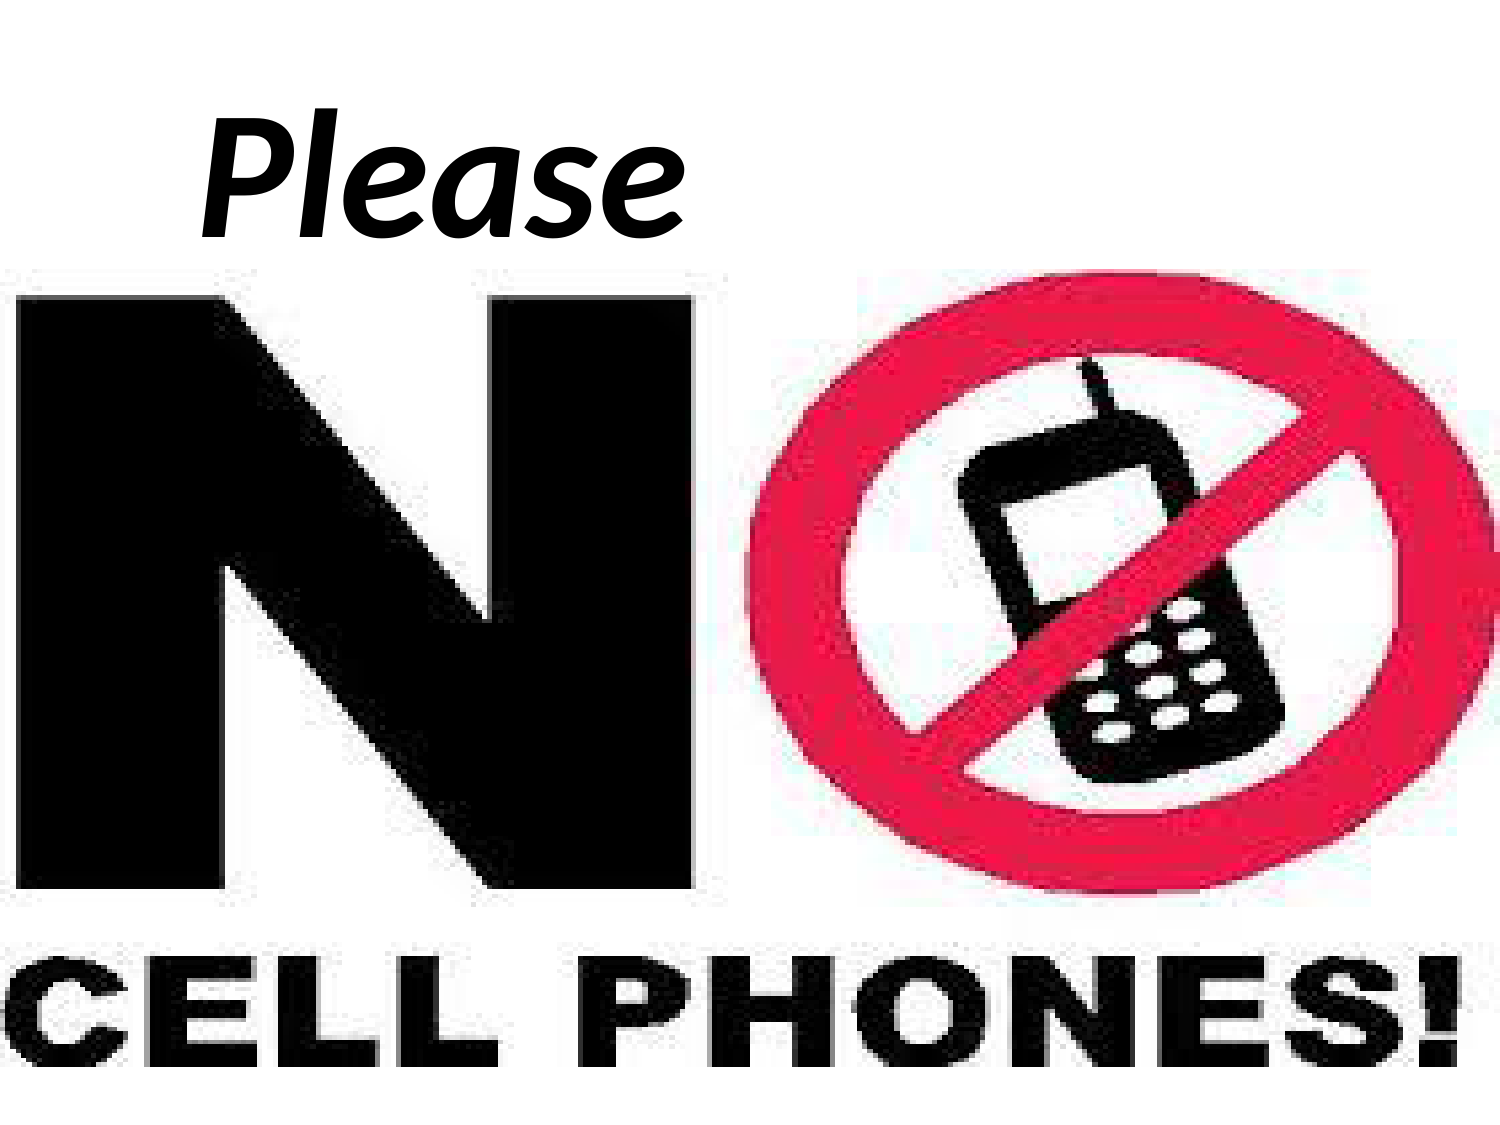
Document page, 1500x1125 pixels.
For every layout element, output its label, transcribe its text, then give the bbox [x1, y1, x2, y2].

picture [0, 269, 1500, 1067]
text_box Please [58, 46, 703, 267]
